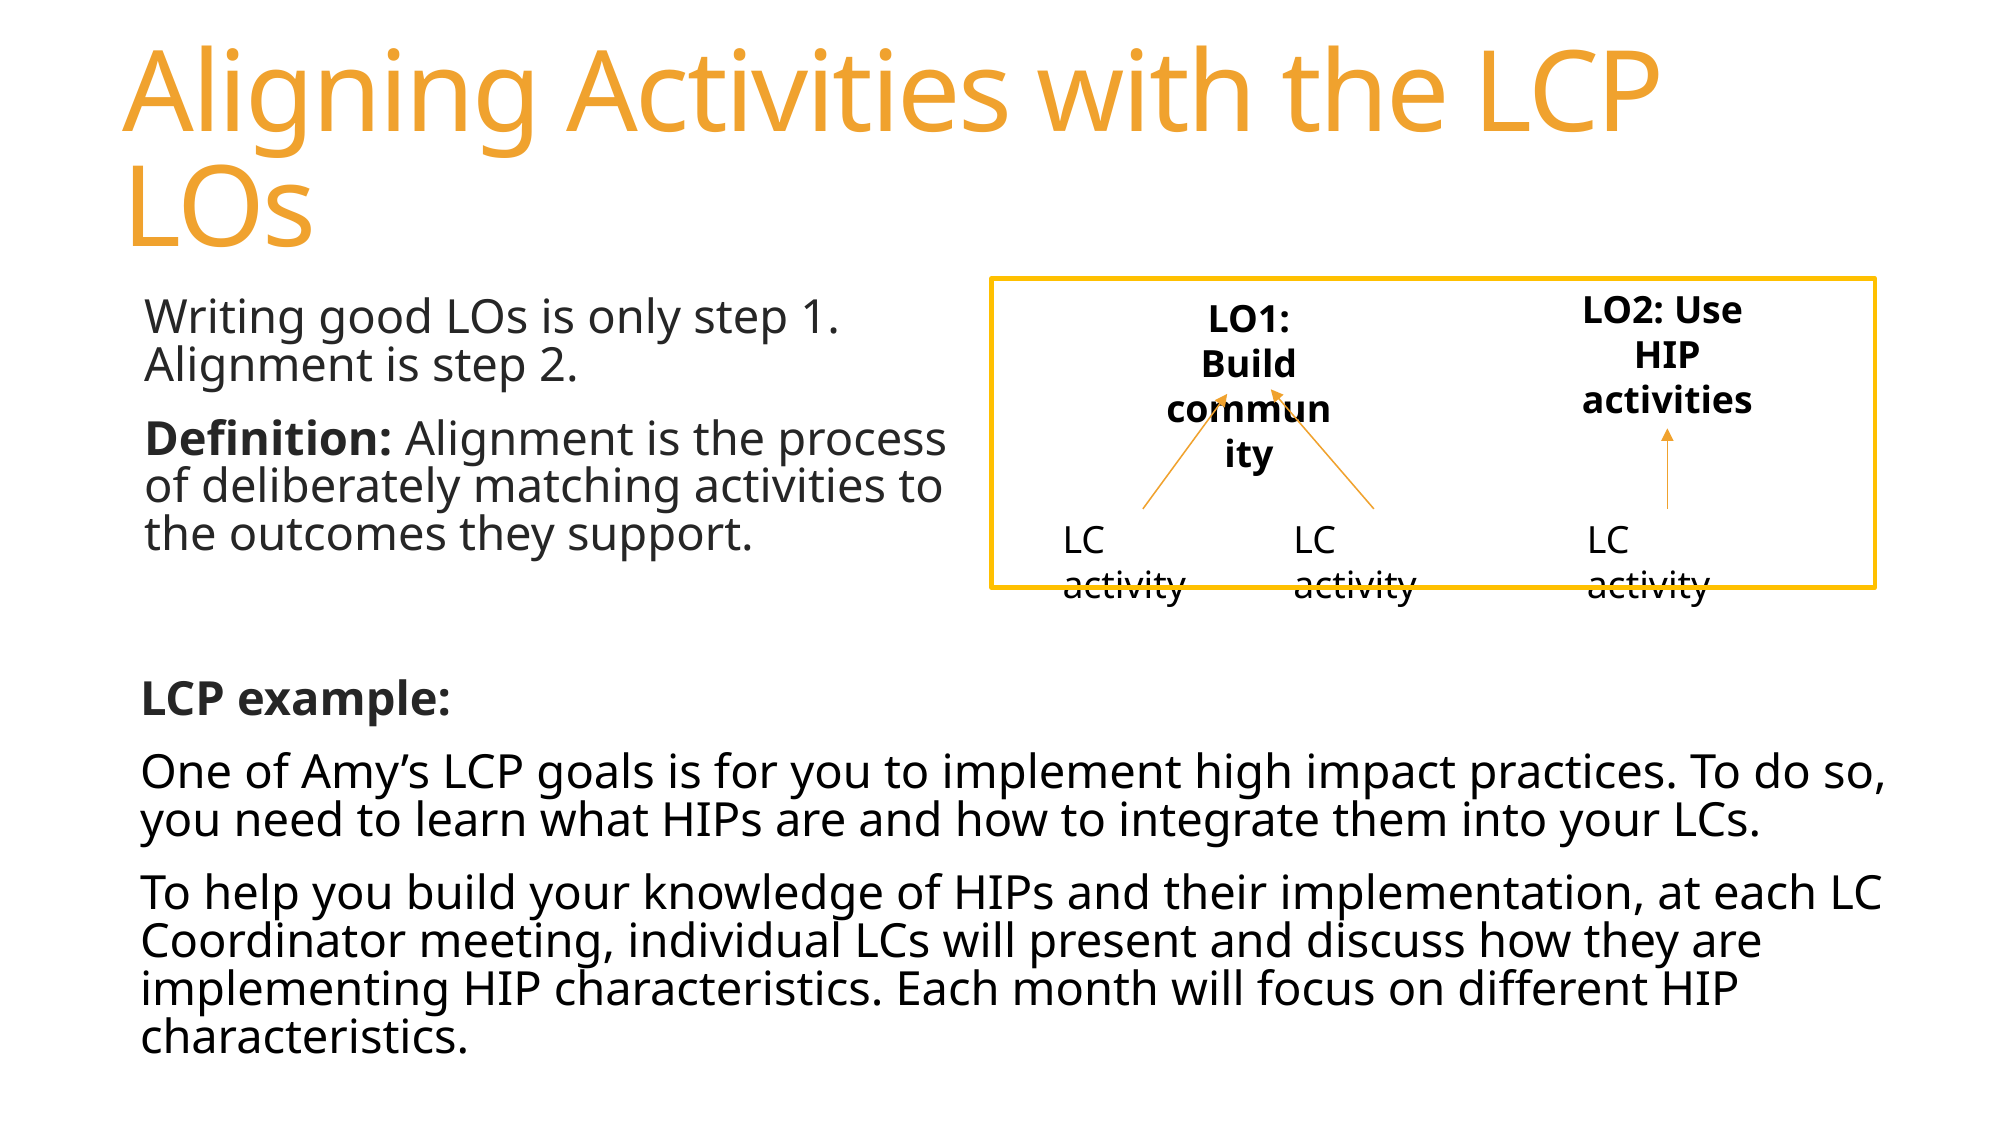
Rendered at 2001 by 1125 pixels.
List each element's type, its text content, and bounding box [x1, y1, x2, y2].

text_box LC activity [1278, 588, 1470, 614]
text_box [1270, 388, 1375, 509]
title Aligning Activities with the LCP LOs [107, 81, 1875, 228]
list LCP example: One of Amy’s LCP goals is for you to implement high impact practices. To do so, you need to learn what HIPs are and how to integrate them into your LCs. To help you build your knowledge of HIPs and their implementation, at each LC Coordinator meeting, individual LCs will present and discuss how they are implementing HIP characteristics. Each month will focus on different HIP characteristics. [111, 587, 1907, 1079]
text_box [990, 278, 1876, 588]
text_box Writing good LOs is only step 1. Alignment is step 2. Definition: Alignment is the process of deliberately matching activities to the outcomes they support. [115, 287, 964, 603]
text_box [1142, 393, 1228, 509]
text_box LC activity [1572, 588, 1763, 614]
text_box LC activity [1047, 588, 1239, 614]
